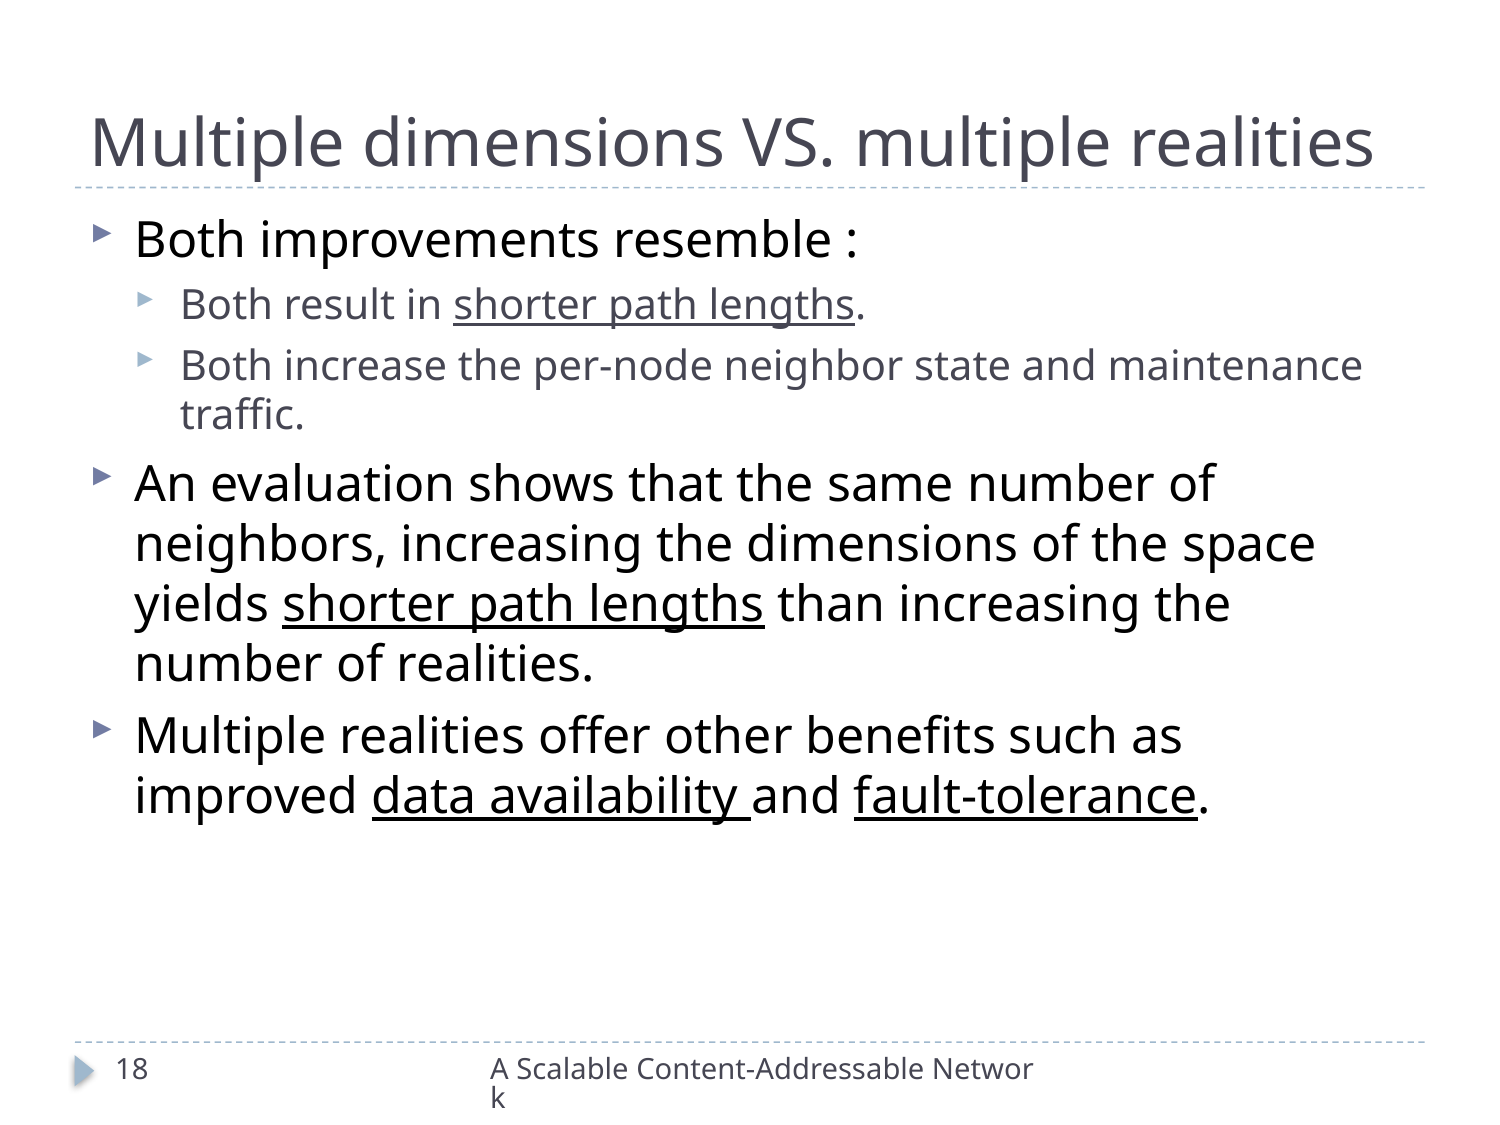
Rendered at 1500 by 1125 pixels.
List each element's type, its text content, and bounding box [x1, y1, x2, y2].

list Both improvements resemble : Both result in shorter path lengths. Both increase the per-node neighbor state and maintenance trafﬁc. An evaluation shows that the same number of neighbors, increasing the dimensions of the space yields shorter path lengths than increasing the number of realities. Multiple realities offer other benefits such as improved data availability and fault-tolerance. [75, 200, 1425, 1010]
footer A Scalable Content-Addressable Network [475, 1042, 1051, 1103]
slide_number 18 [100, 1042, 426, 1103]
title Multiple dimensions VS. multiple realities [75, 24, 1425, 188]
